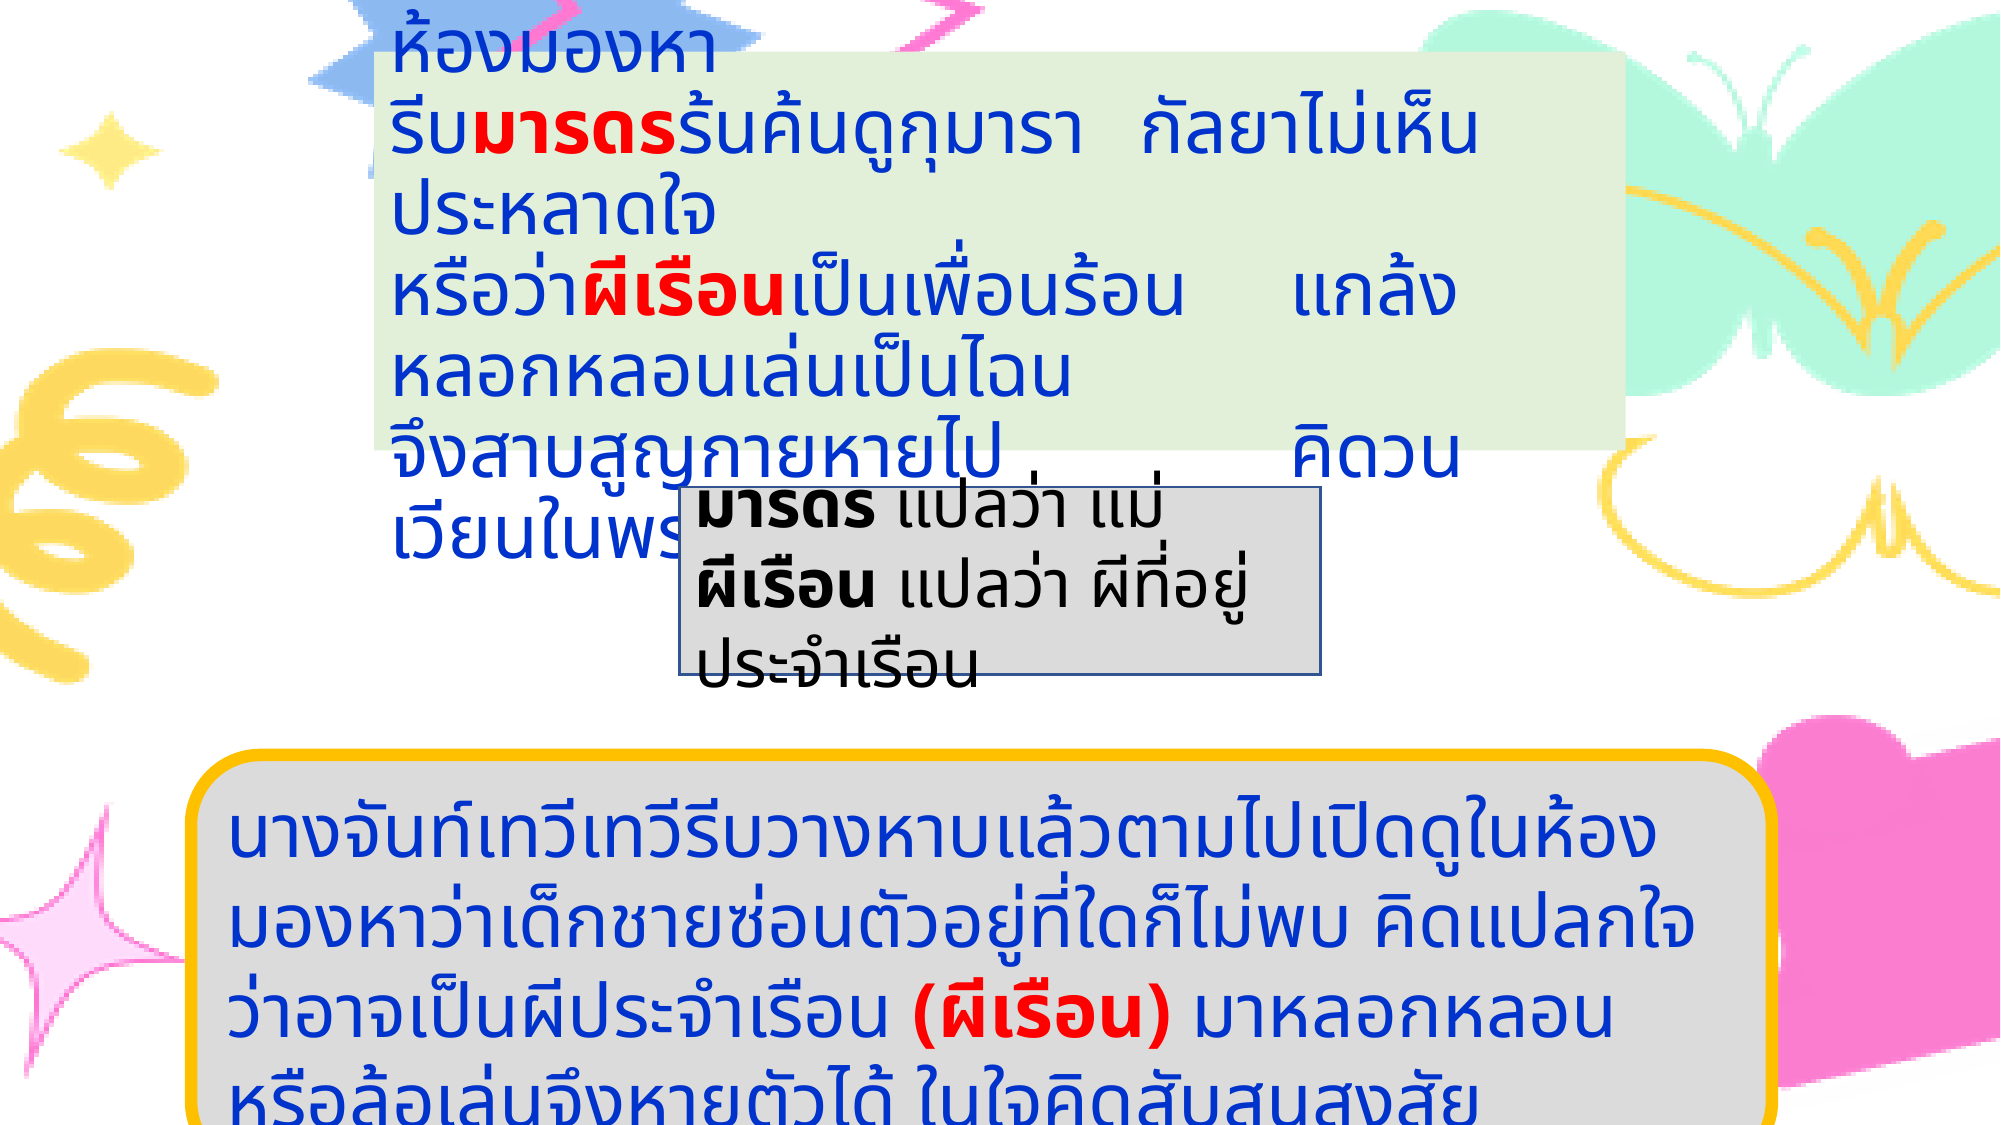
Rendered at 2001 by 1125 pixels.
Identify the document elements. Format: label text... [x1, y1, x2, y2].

title มารดรวางหาบตามติด เห็นผิดเปิดห้องมองหา รีบมารดรร้นค้นดูกุมารา กัลยาไม่เห็นประหลาดใจ หรือว่าผีเรือนเป็นเพื่อนร้อน แกล้งหลอกหลอนเล่นเป็นไฉน จึงสาบสูญกายหายไป คิดวนเวียนในพระทัยนาง [374, 51, 1626, 451]
text_box มารดร แปลว่า แม่ ผีเรือน แปลว่า ผีที่อยู่ประจำเรือน [678, 486, 1322, 676]
text_box นางจันท์เทวีเทวีรีบวางหาบแล้วตามไปเปิดดูในห้อง มองหาว่าเด็กชายซ่อนตัวอยู่ที่ใดก็ไม่พบ คิดแปลกใจว่าอาจเป็นผีประจำเรือน (ผีเรือน) มาหลอกหลอนหรือล้อเล่นจึงหายตัวได้ ในใจคิดสับสนสงสัย [191, 754, 1772, 1125]
picture [0, 0, 2001, 1125]
